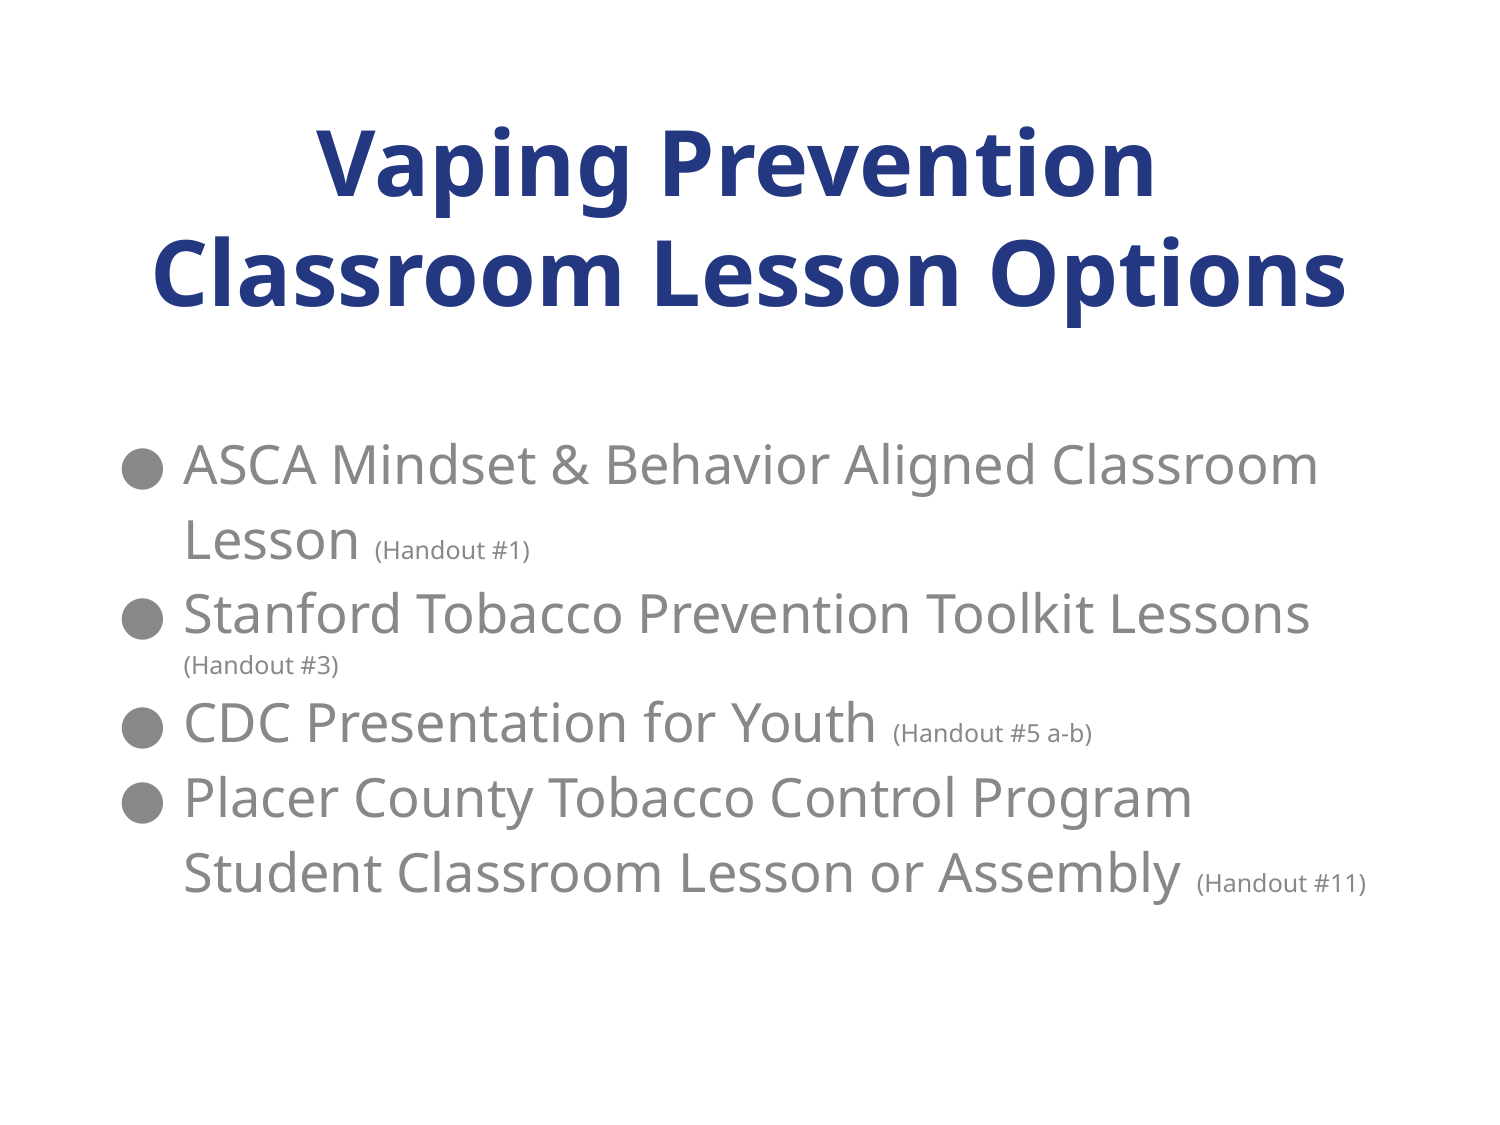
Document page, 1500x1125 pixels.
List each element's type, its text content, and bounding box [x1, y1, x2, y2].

title Vaping Prevention Classroom Lesson Options [51, 97, 1449, 388]
list ASCA Mindset & Behavior Aligned Classroom Lesson (Handout #1) Stanford Tobacco Prevention Toolkit Lessons (Handout #3) CDC Presentation for Youth (Handout #5 a-b) Placer County Tobacco Control Program Student Classroom Lesson or Assembly (Handout #11) [93, 413, 1413, 1000]
